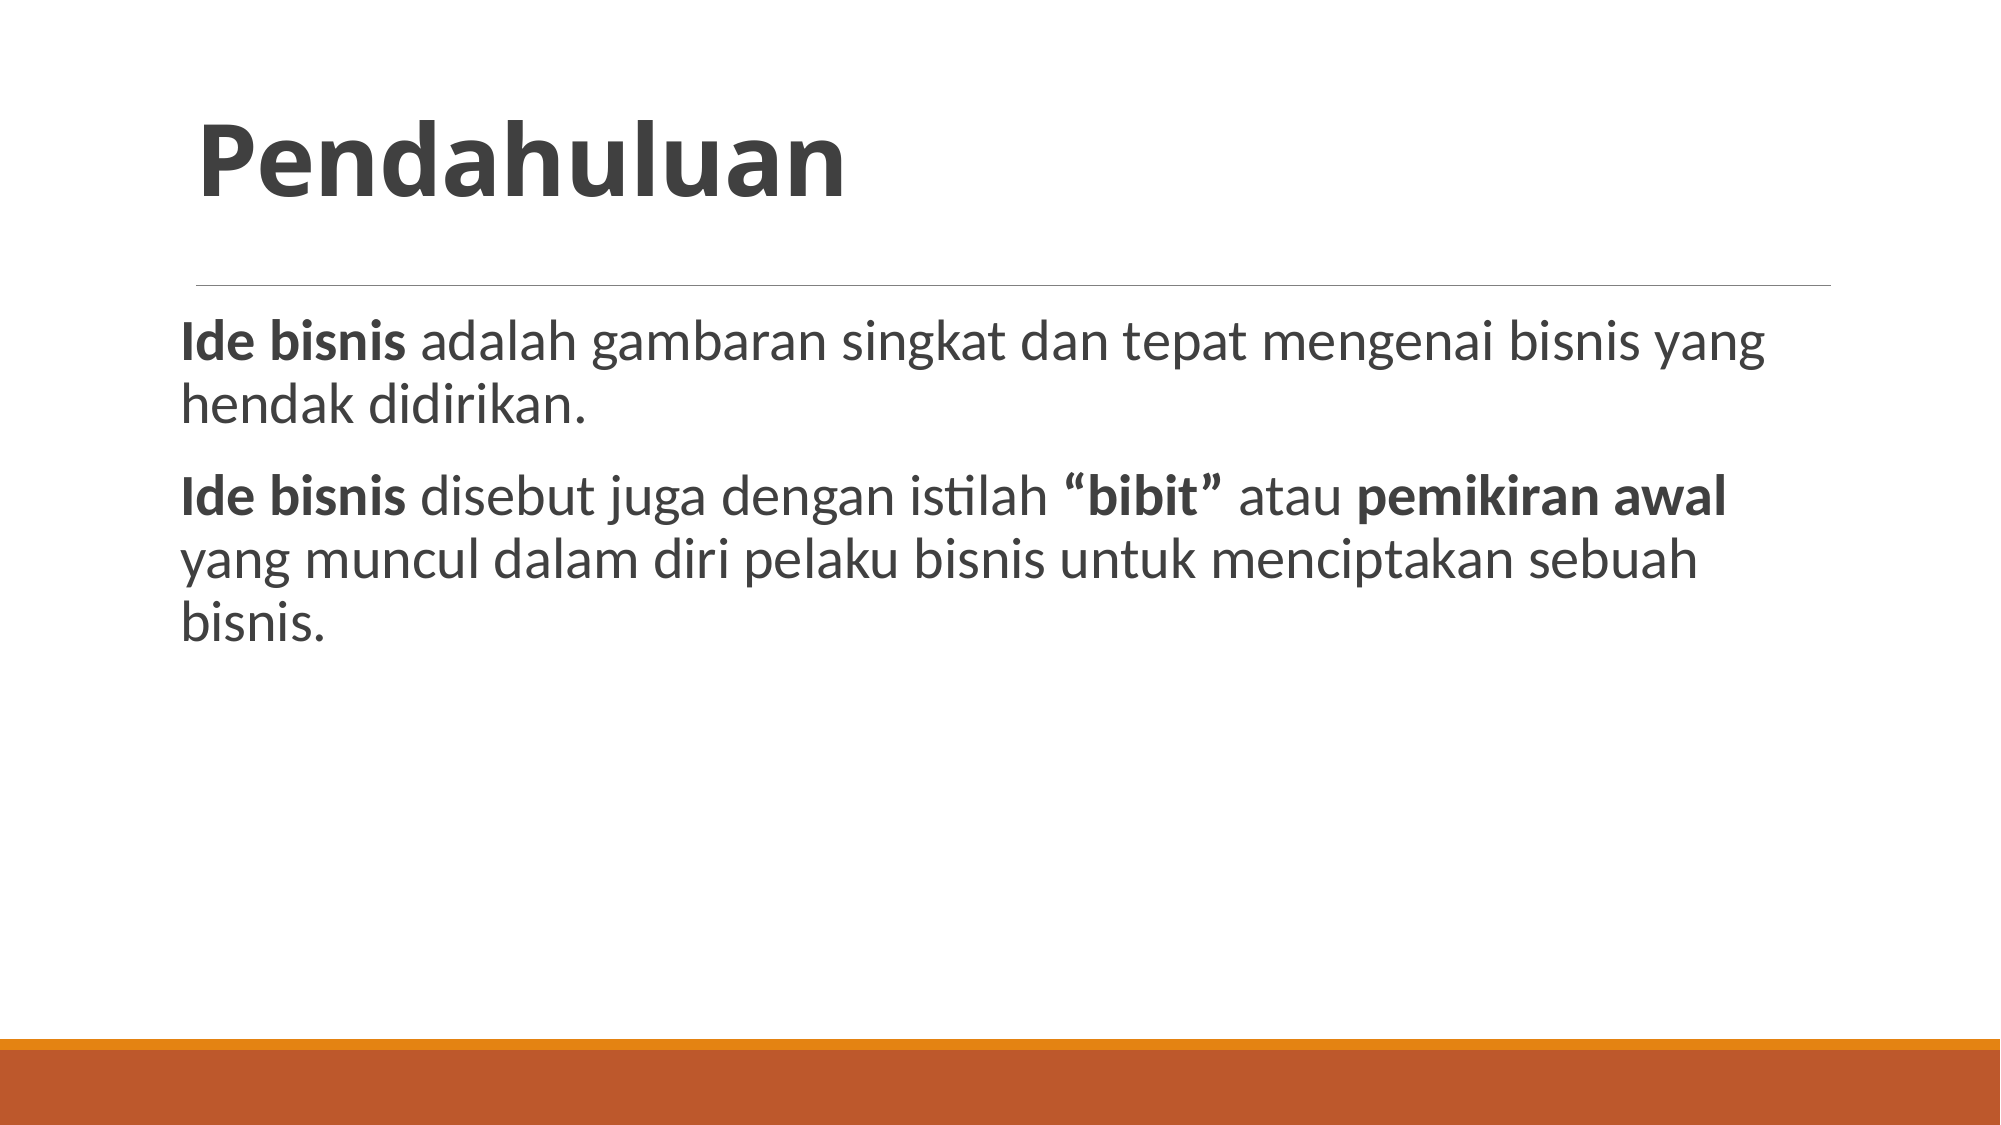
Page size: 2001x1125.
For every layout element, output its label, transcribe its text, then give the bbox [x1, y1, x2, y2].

title Pendahuluan [180, 47, 1830, 285]
list Ide bisnis adalah gambaran singkat dan tepat mengenai bisnis yang hendak didirikan. Ide bisnis disebut juga dengan istilah “bibit” atau pemikiran awal yang muncul dalam diri pelaku bisnis untuk menciptakan sebuah bisnis. [180, 302, 1830, 963]
